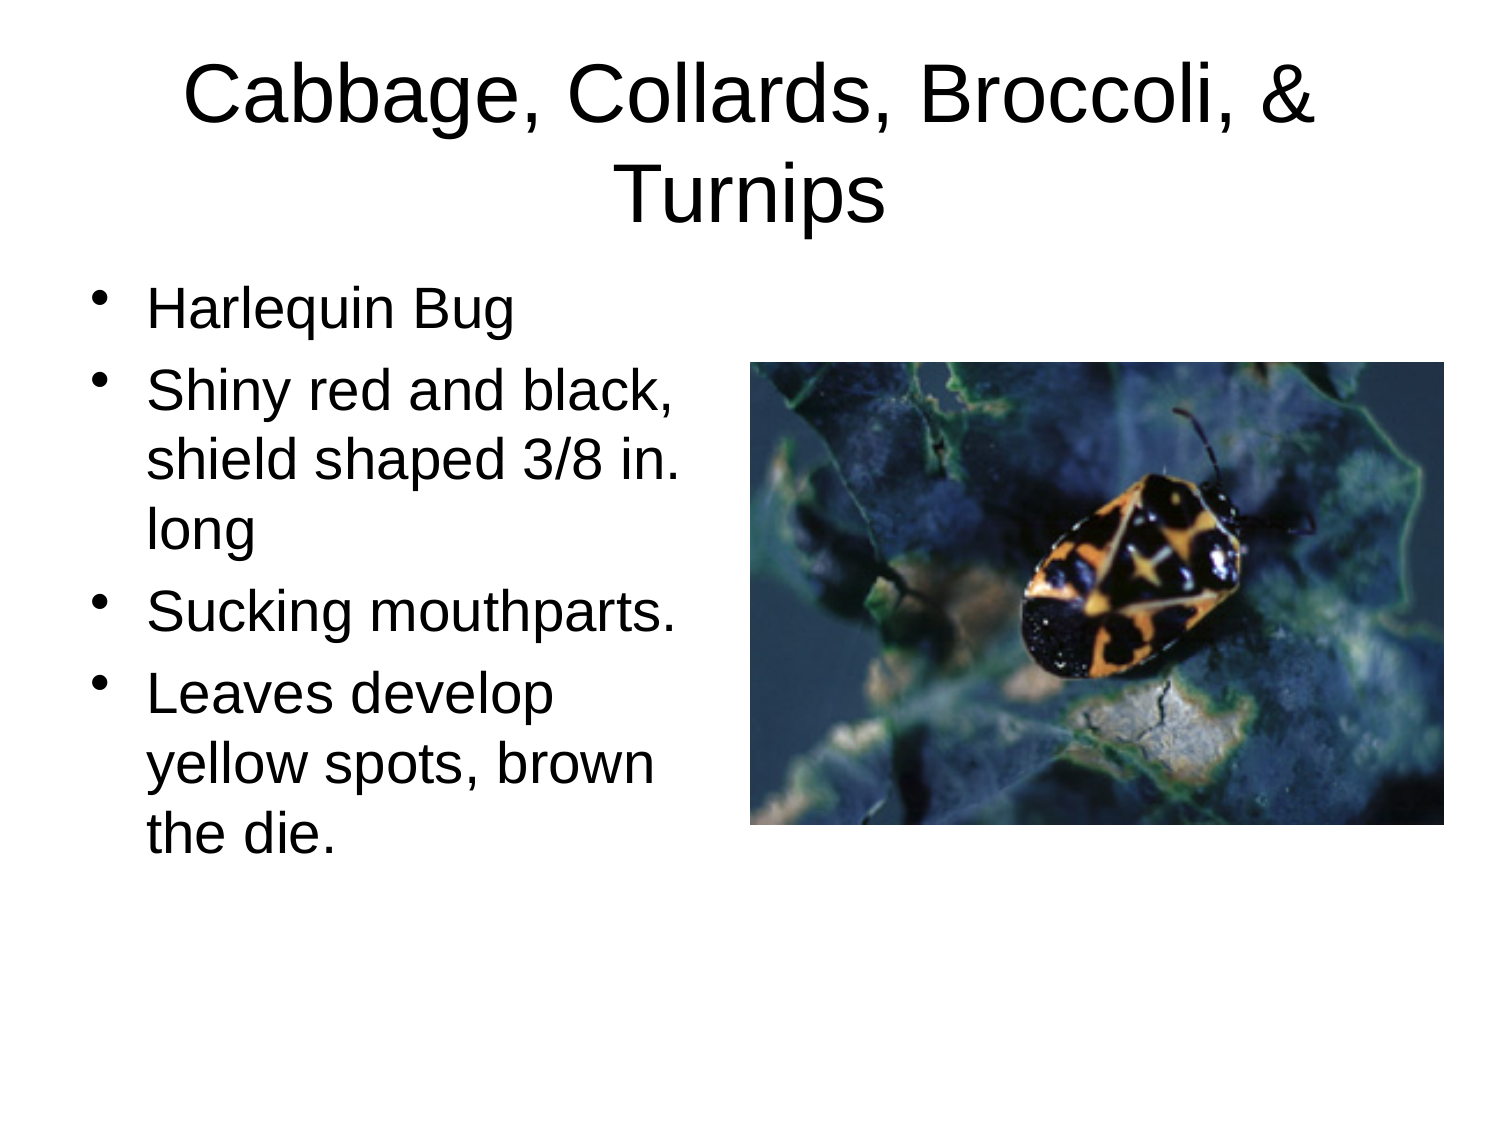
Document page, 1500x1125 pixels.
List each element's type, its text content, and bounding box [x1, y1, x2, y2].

list Harlequin Bug Shiny red and black, shield shaped 3/8 in. long Sucking mouthparts. Leaves develop yellow spots, brown the die. [75, 262, 738, 1005]
picture [749, 362, 1444, 825]
title Cabbage, Collards, Broccoli, & Turnips [75, 45, 1425, 233]
